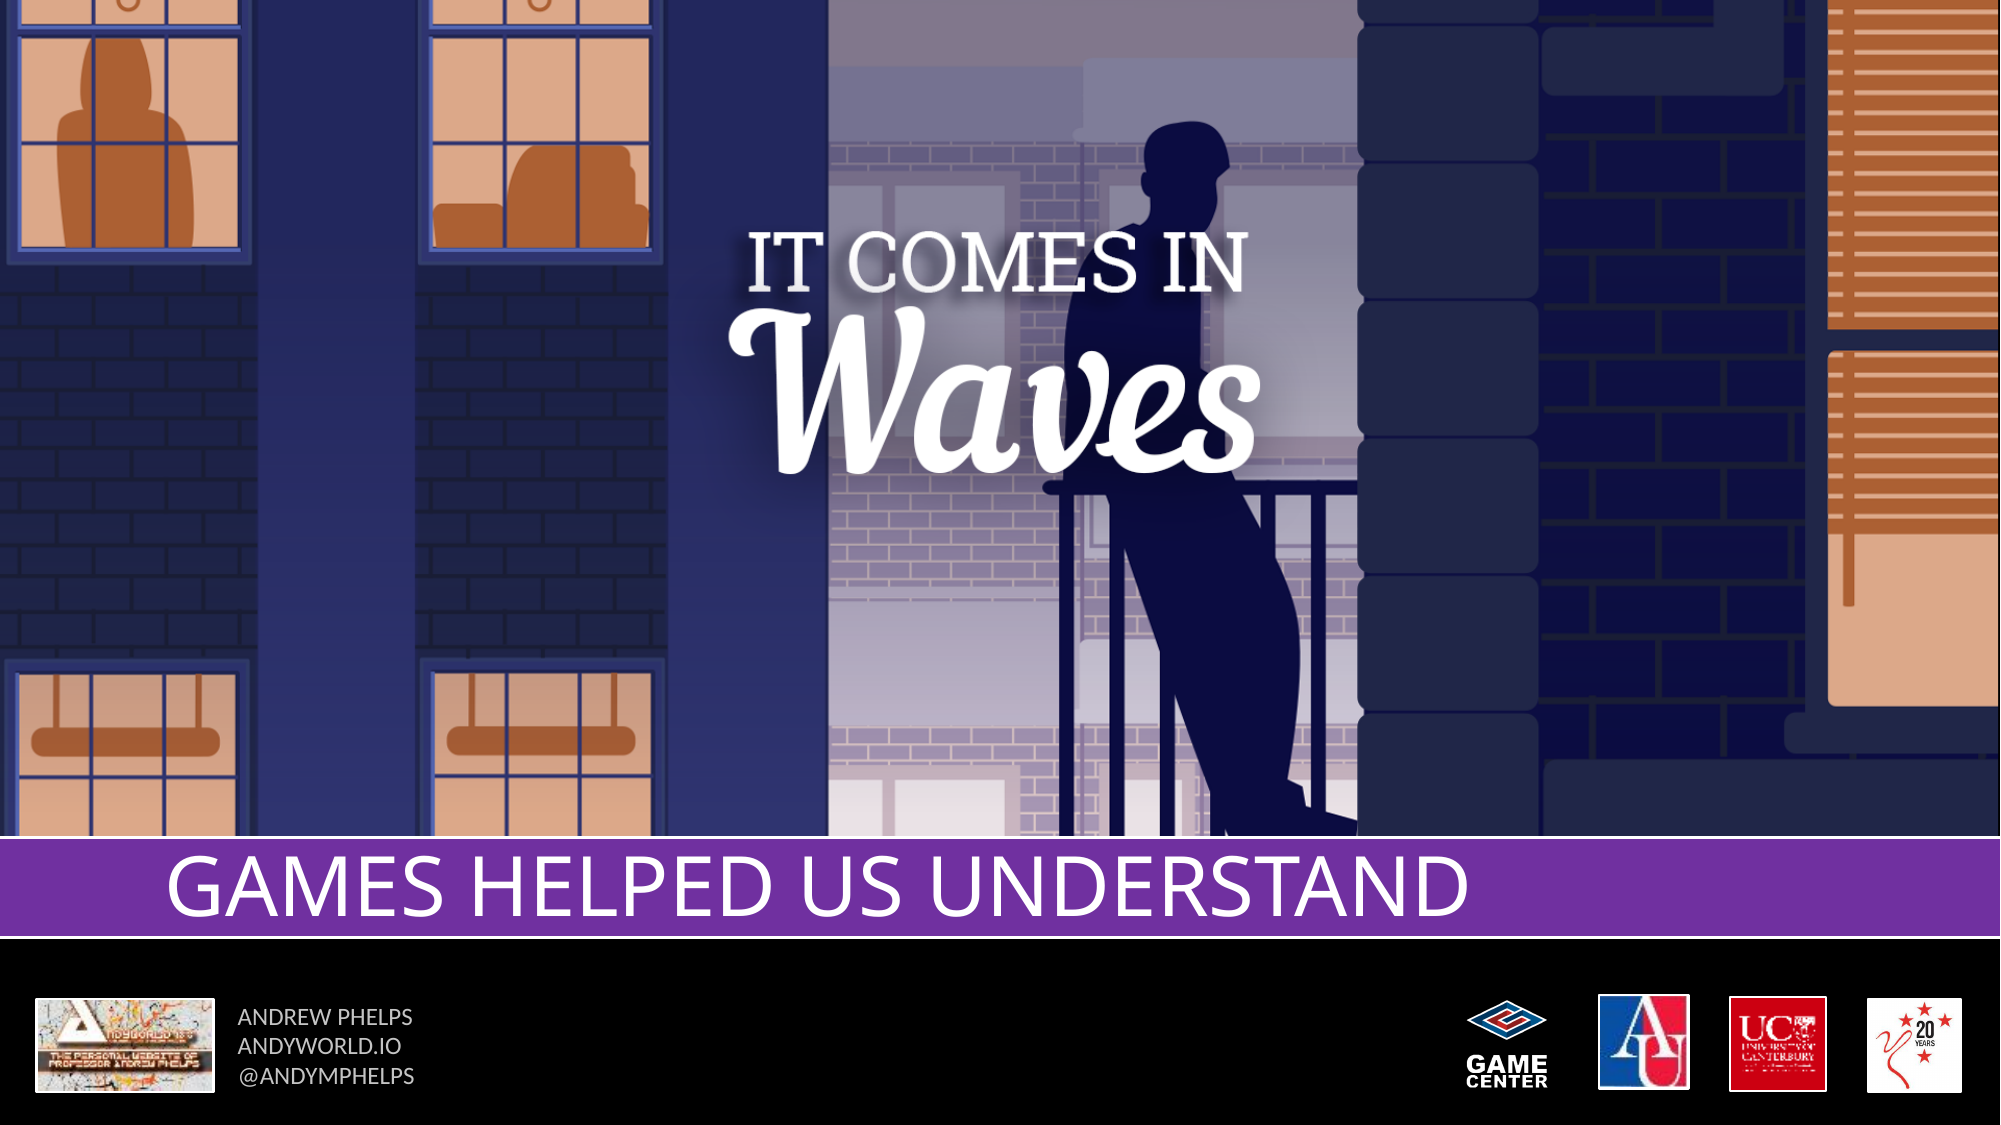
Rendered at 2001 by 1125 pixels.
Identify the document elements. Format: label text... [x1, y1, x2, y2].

picture [1731, 998, 1825, 1090]
picture [38, 1000, 212, 1091]
picture [1869, 1000, 1960, 1091]
picture [1425, 994, 1588, 1088]
text_box Games HELPED US UNDERSTAND [0, 839, 2000, 936]
picture [1600, 996, 1687, 1087]
picture [0, 0, 1999, 837]
